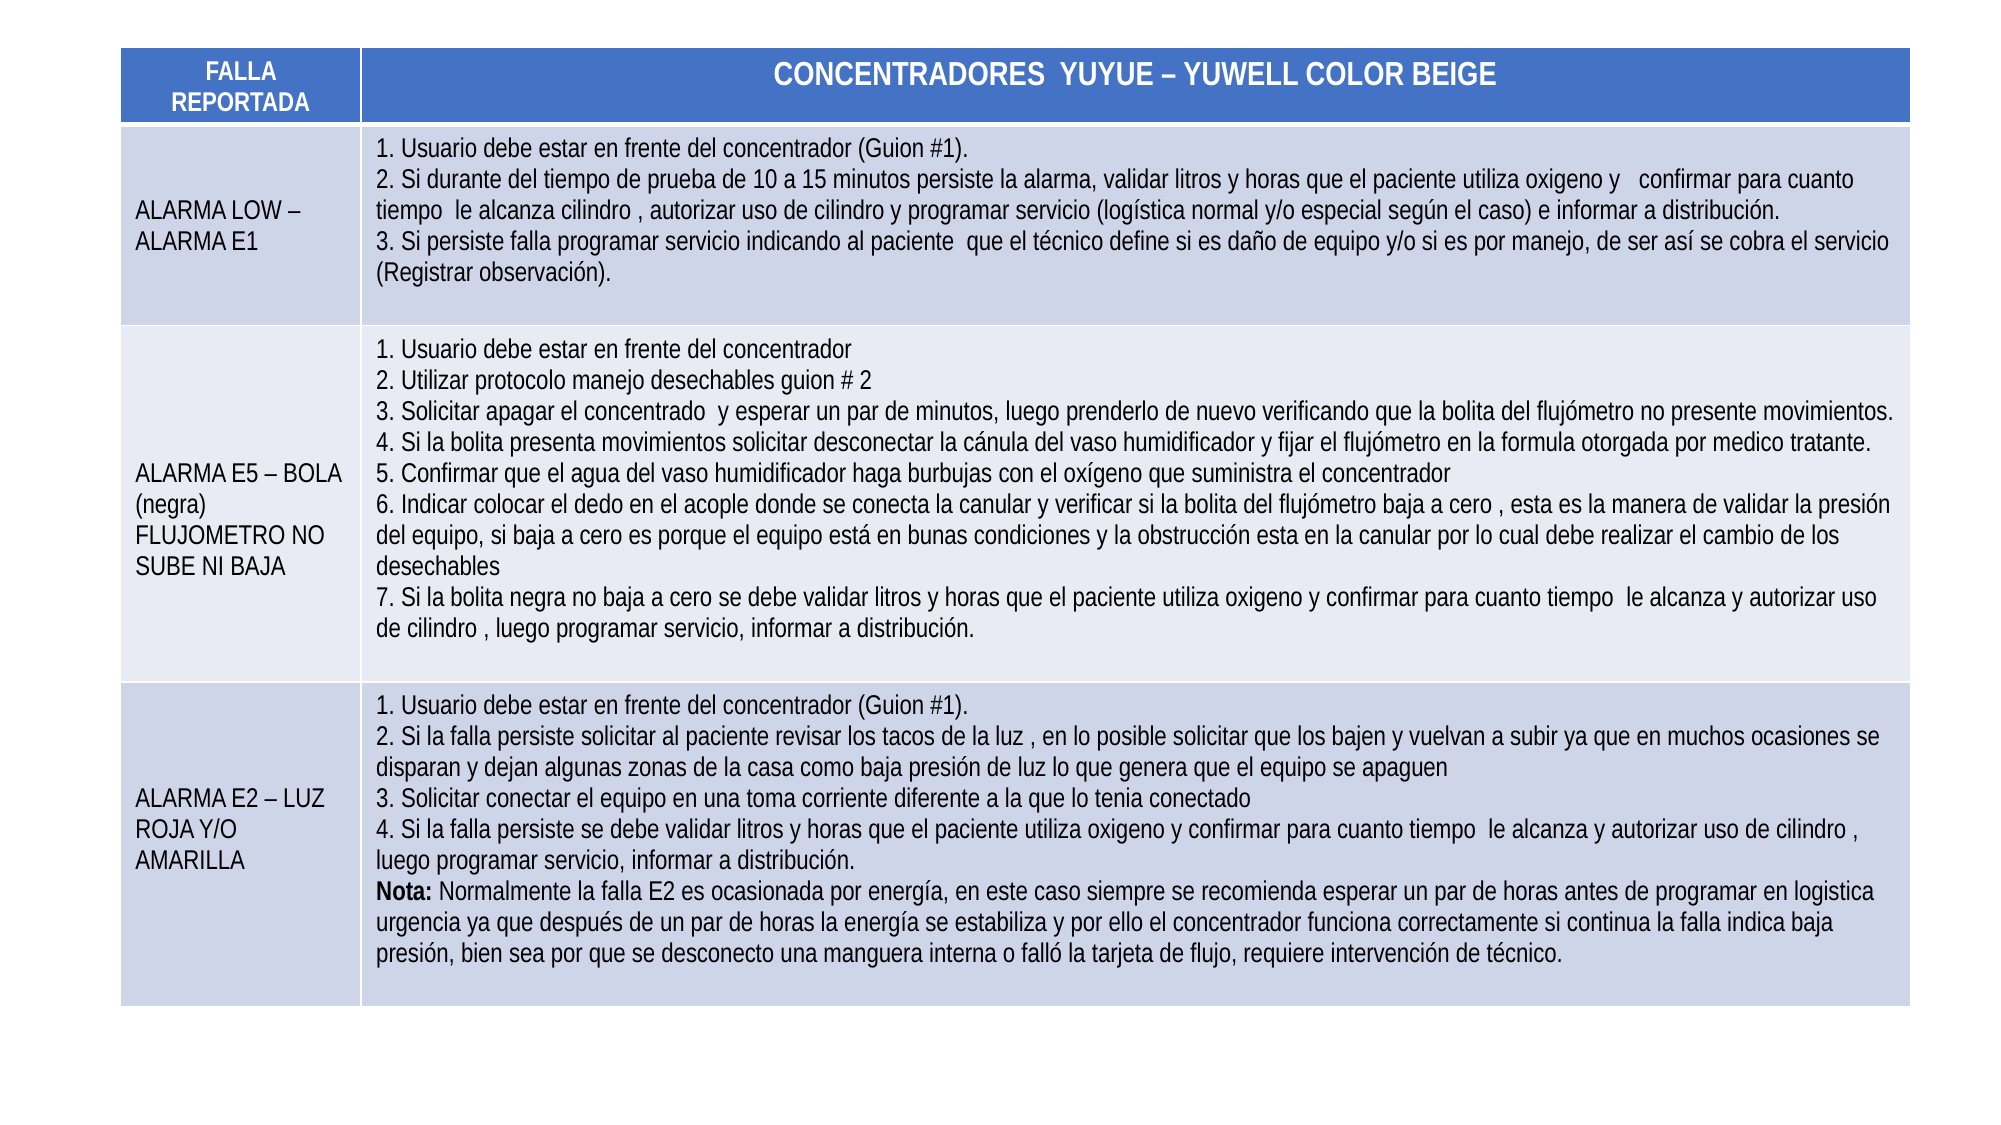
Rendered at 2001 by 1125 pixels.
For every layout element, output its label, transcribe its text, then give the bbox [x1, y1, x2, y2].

table_cell 1. Usuario debe estar en frente del concentrador (Guion #1). 2. Si durante del tiempo de prueba de 10 a 15 minutos persiste la alarma, validar litros y horas que el paciente utiliza oxigeno y confirmar para cuanto tiempo le alcanza cilindro , autorizar uso de cilindro y programar servicio (logística normal y/o especial según el caso) e informar a distribución. 3. Si persiste falla programar servicio indicando al paciente que el técnico define si es daño de equipo y/o si es por manejo, de ser así se cobra el servicio (Registrar observación). [362, 127, 1910, 325]
table_cell 1. Usuario debe estar en frente del concentrador 2. Utilizar protocolo manejo desechables guion # 2 3. Solicitar apagar el concentrado y esperar un par de minutos, luego prenderlo de nuevo verificando que la bolita del flujómetro no presente movimientos. 4. Si la bolita presenta movimientos solicitar desconectar la cánula del vaso humidificador y fijar el flujómetro en la formula otorgada por medico tratante. 5. Confirmar que el agua del vaso humidificador haga burbujas con el oxígeno que suministra el concentrador 6. Indicar colocar el dedo en el acople donde se conecta la canular y verificar si la bolita del flujómetro baja a cero , esta es la manera de validar la presión del equipo, si baja a cero es porque el equipo está en bunas condiciones y la obstrucción esta en la canular por lo cual debe realizar el cambio de los desechables 7. Si la bolita negra no baja a cero se debe validar litros y horas que el paciente utiliza oxigeno y confirmar para cuanto tiempo le alcanza y autorizar uso de cilindro , luego programar servicio, informar a distribución. [362, 326, 1910, 681]
table_cell 1. Usuario debe estar en frente del concentrador (Guion #1). 2. Si la falla persiste solicitar al paciente revisar los tacos de la luz , en lo posible solicitar que los bajen y vuelvan a subir ya que en muchos ocasiones se disparan y dejan algunas zonas de la casa como baja presión de luz lo que genera que el equipo se apaguen 3. Solicitar conectar el equipo en una toma corriente diferente a la que lo tenia conectado 4. Si la falla persiste se debe validar litros y horas que el paciente utiliza oxigeno y confirmar para cuanto tiempo le alcanza y autorizar uso de cilindro , luego programar servicio, informar a distribución. Nota: Normalmente la falla E2 es ocasionada por energía, en este caso siempre se recomienda esperar un par de horas antes de programar en logistica urgencia ya que después de un par de horas la energía se estabiliza y por ello el concentrador funciona correctamente si continua la falla indica baja presión, bien sea por que se desconecto una manguera interna o falló la tarjeta de flujo, requiere intervención de técnico. [362, 683, 1910, 1006]
table_header FALLA REPORTADA [121, 48, 360, 122]
table_cell ALARMA E5 – BOLA (negra) FLUJOMETRO NO SUBE NI BAJA [121, 326, 360, 681]
table_cell ALARMA E2 – LUZ ROJA Y/O AMARILLA [121, 683, 360, 1006]
table_header CONCENTRADORES YUYUE – YUWELL COLOR BEIGE [362, 48, 1910, 122]
table_cell ALARMA LOW – ALARMA E1 [121, 127, 360, 325]
